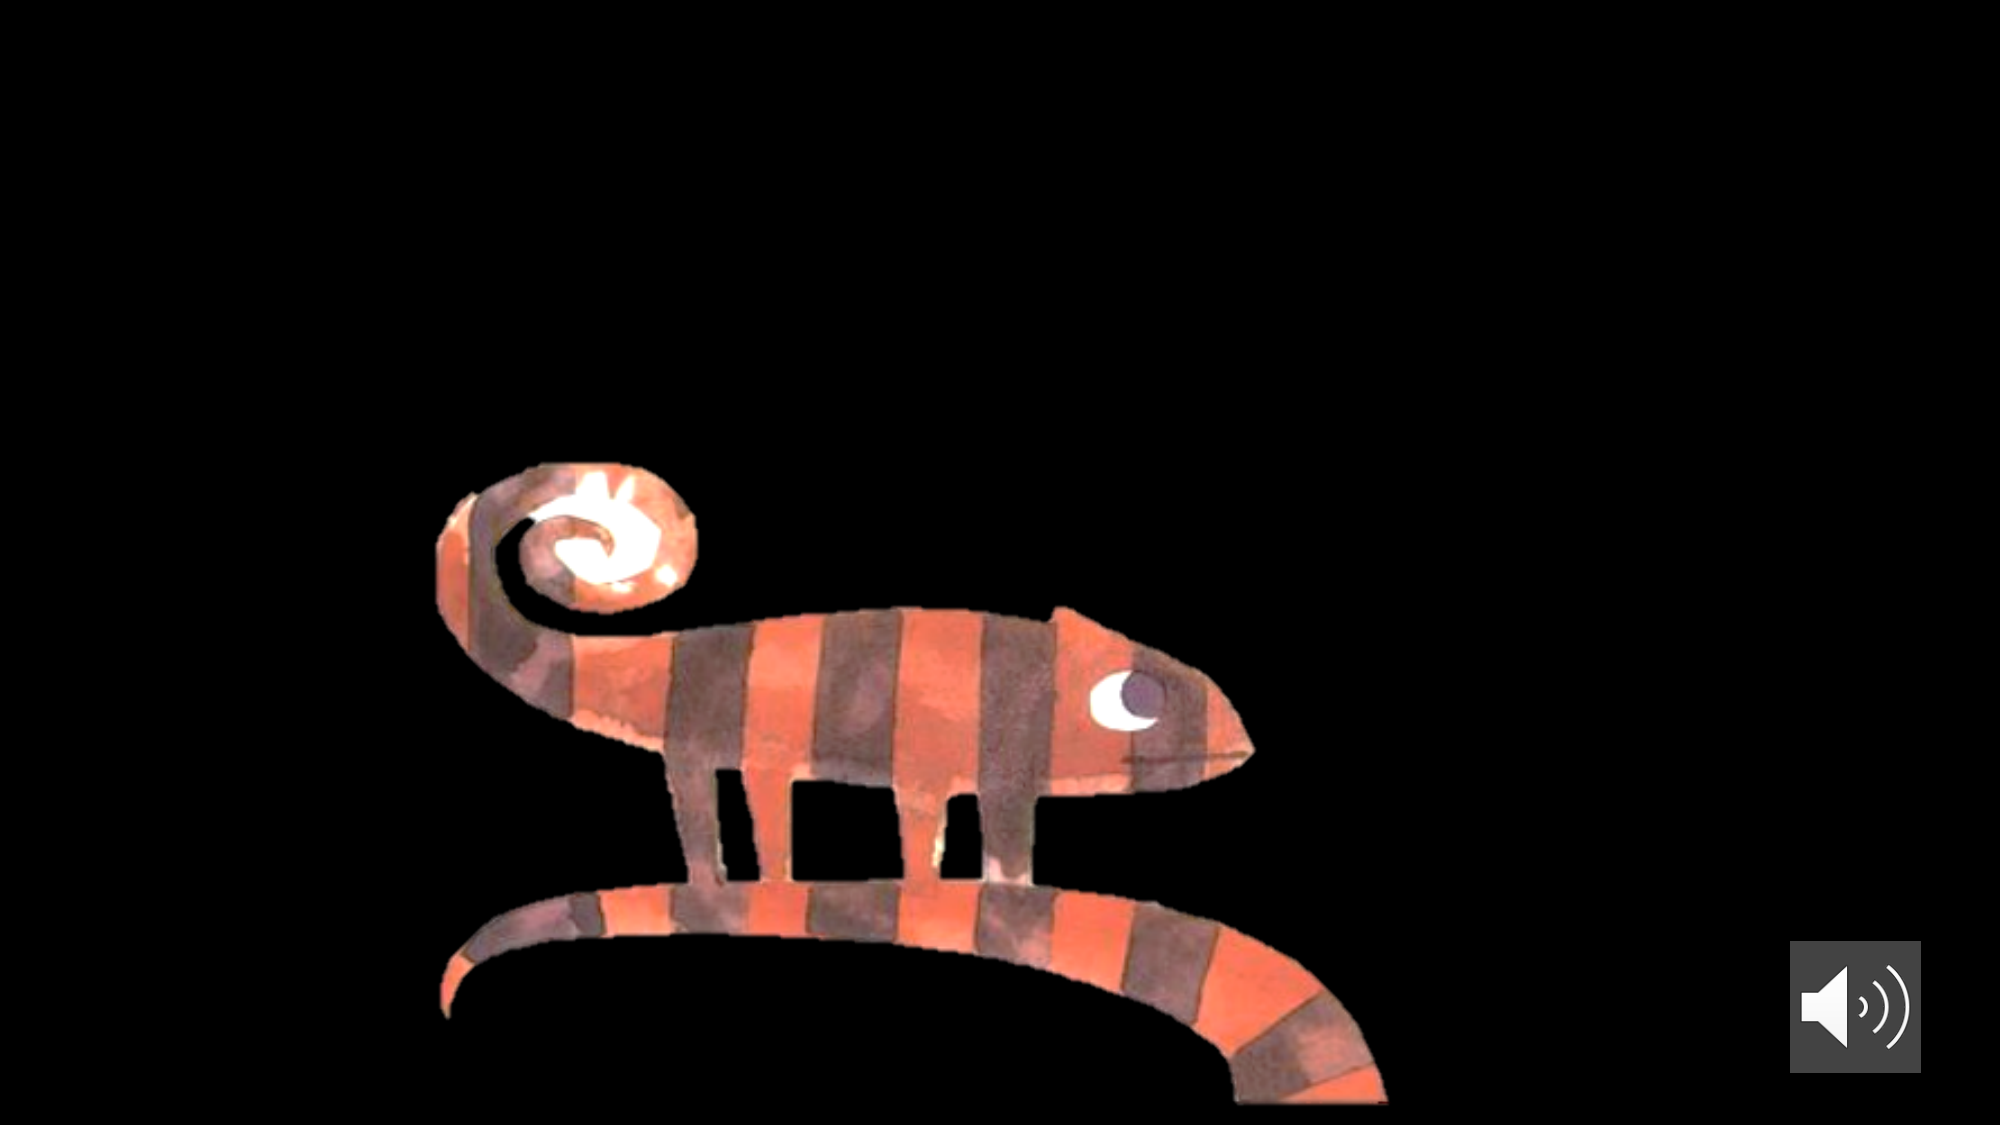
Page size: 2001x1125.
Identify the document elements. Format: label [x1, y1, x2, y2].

picture [1788, 940, 1923, 1074]
list [309, 75, 1590, 1125]
